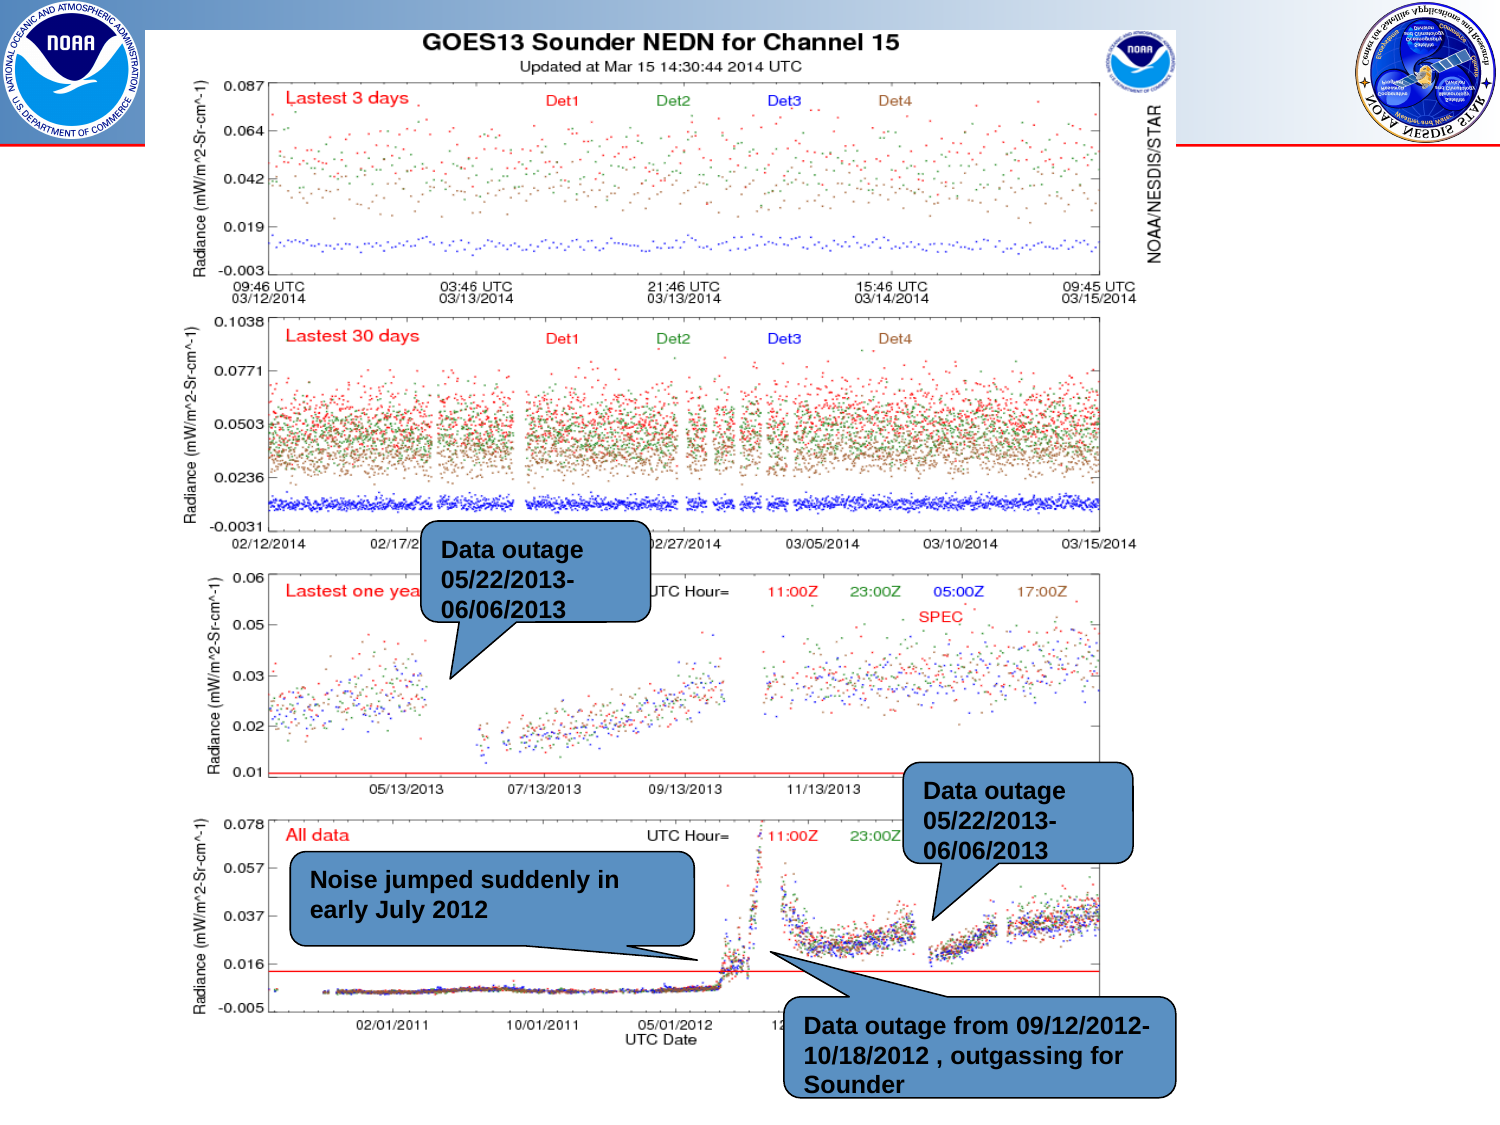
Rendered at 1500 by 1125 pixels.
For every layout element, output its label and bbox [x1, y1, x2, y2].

picture [1355, 2, 1496, 143]
picture [145, 30, 1176, 1099]
picture [3, 1, 140, 139]
